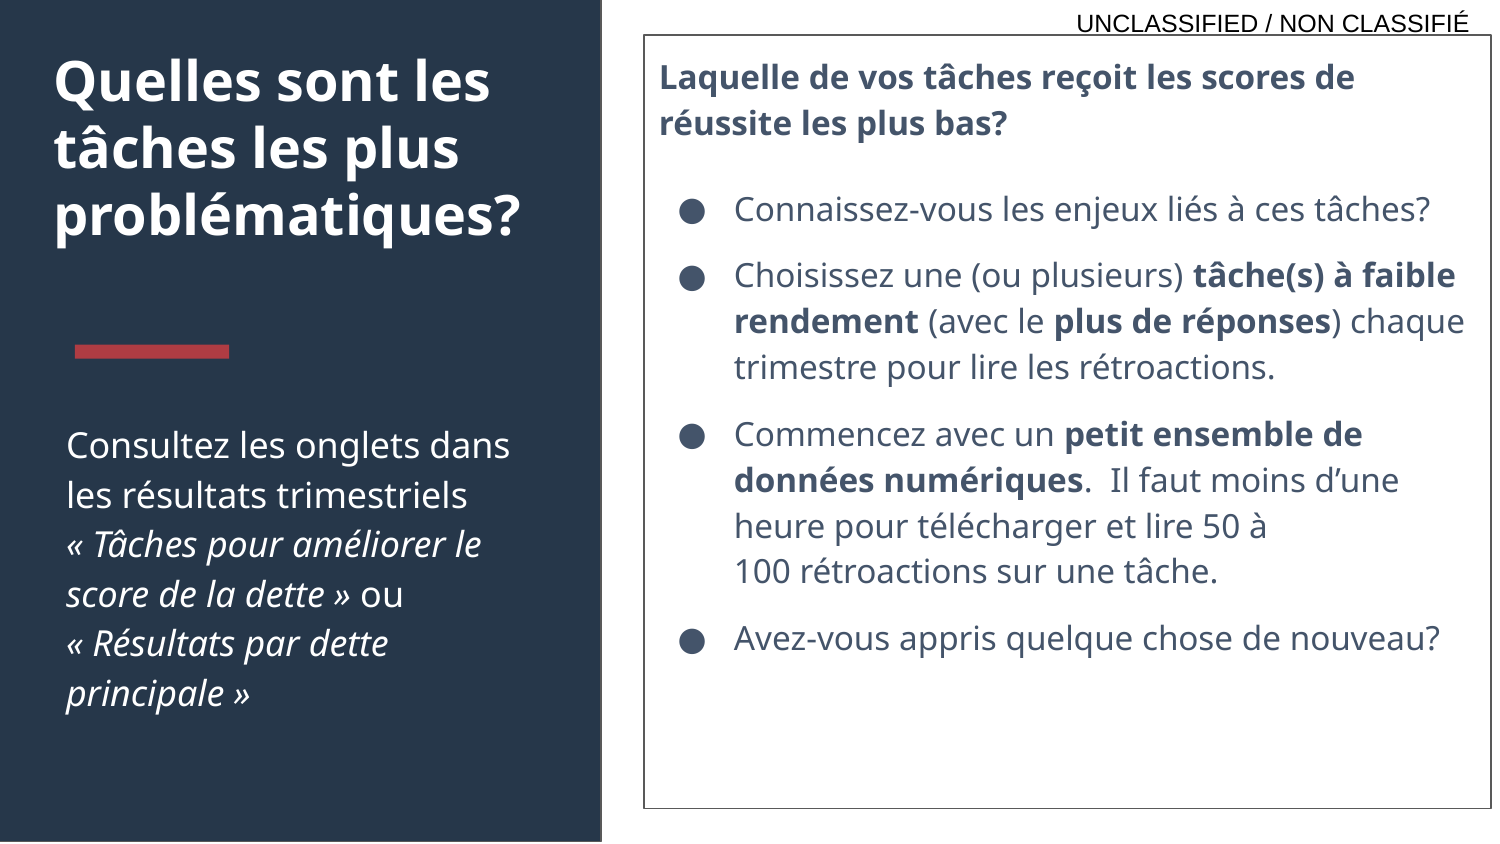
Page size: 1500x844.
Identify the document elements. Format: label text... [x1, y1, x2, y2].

list Laquelle de vos tâches reçoit les scores de réussite les plus bas? Connaissez-vous les enjeux liés à ces tâches? Choisissez une (ou plusieurs) tâche(s) à faible rendement (avec le plus de réponses) chaque trimestre pour lire les rétroactions. Commencez avec un petit ensemble de données numériques. Il faut moins d’une heure pour télécharger et lire 50 à 100 rétroactions sur une tâche. Avez-vous appris quelque chose de nouveau? [643, 35, 1491, 809]
text_box [0, 0, 601, 842]
text_box [74, 344, 230, 359]
title Quelles sont les tâches les plus problématiques? [38, 30, 549, 266]
list Consultez les onglets dans les résultats trimestriels « Tâches pour améliorer le score de la dette » ou « Résultats par dette principale » [51, 401, 562, 730]
